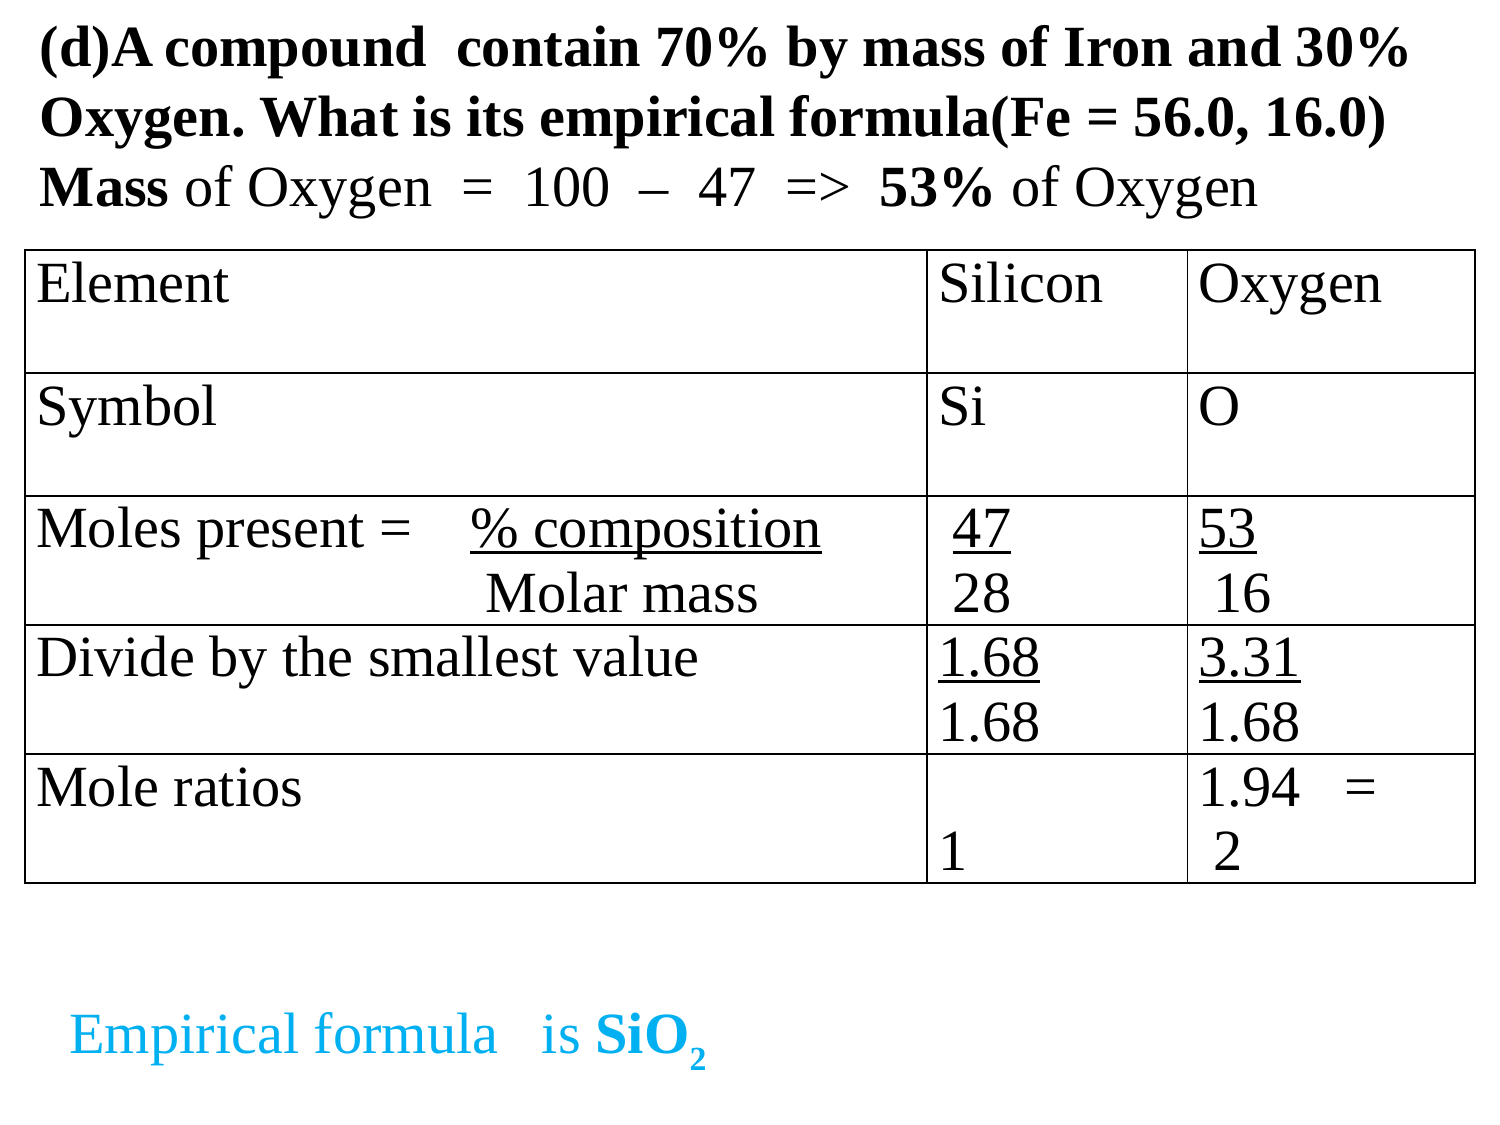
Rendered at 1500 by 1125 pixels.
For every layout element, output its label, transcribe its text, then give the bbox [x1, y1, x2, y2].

text_box (d)A compound contain 70% by mass of Iron and 30% Oxygen. What is its empirical formula(Fe = 56.0, 16.0) Mass of Oxygen = 100 – 47 => 53% of Oxygen [24, 1, 1500, 226]
table_cell 3.31 1.68 [1188, 626, 1474, 753]
table_cell 47 28 [928, 497, 1187, 624]
table_cell Moles present = % composition Molar mass [26, 497, 926, 624]
table_cell 1 [928, 755, 1187, 882]
table_cell Symbol [26, 374, 926, 495]
table_cell 1.94 = 2 [1188, 755, 1474, 882]
table_header Element [26, 251, 926, 372]
table_header Silicon [928, 251, 1187, 372]
table_cell 53 16 [1188, 497, 1474, 624]
table_cell Divide by the smallest value [26, 626, 926, 753]
table_cell O [1188, 374, 1474, 495]
table_cell 1.68 1.68 [928, 626, 1187, 753]
text_box Empirical formula is SiO2 [54, 987, 737, 1085]
table_header Oxygen [1188, 251, 1474, 372]
table_cell Si [928, 374, 1187, 495]
table_cell Mole ratios [26, 755, 926, 882]
